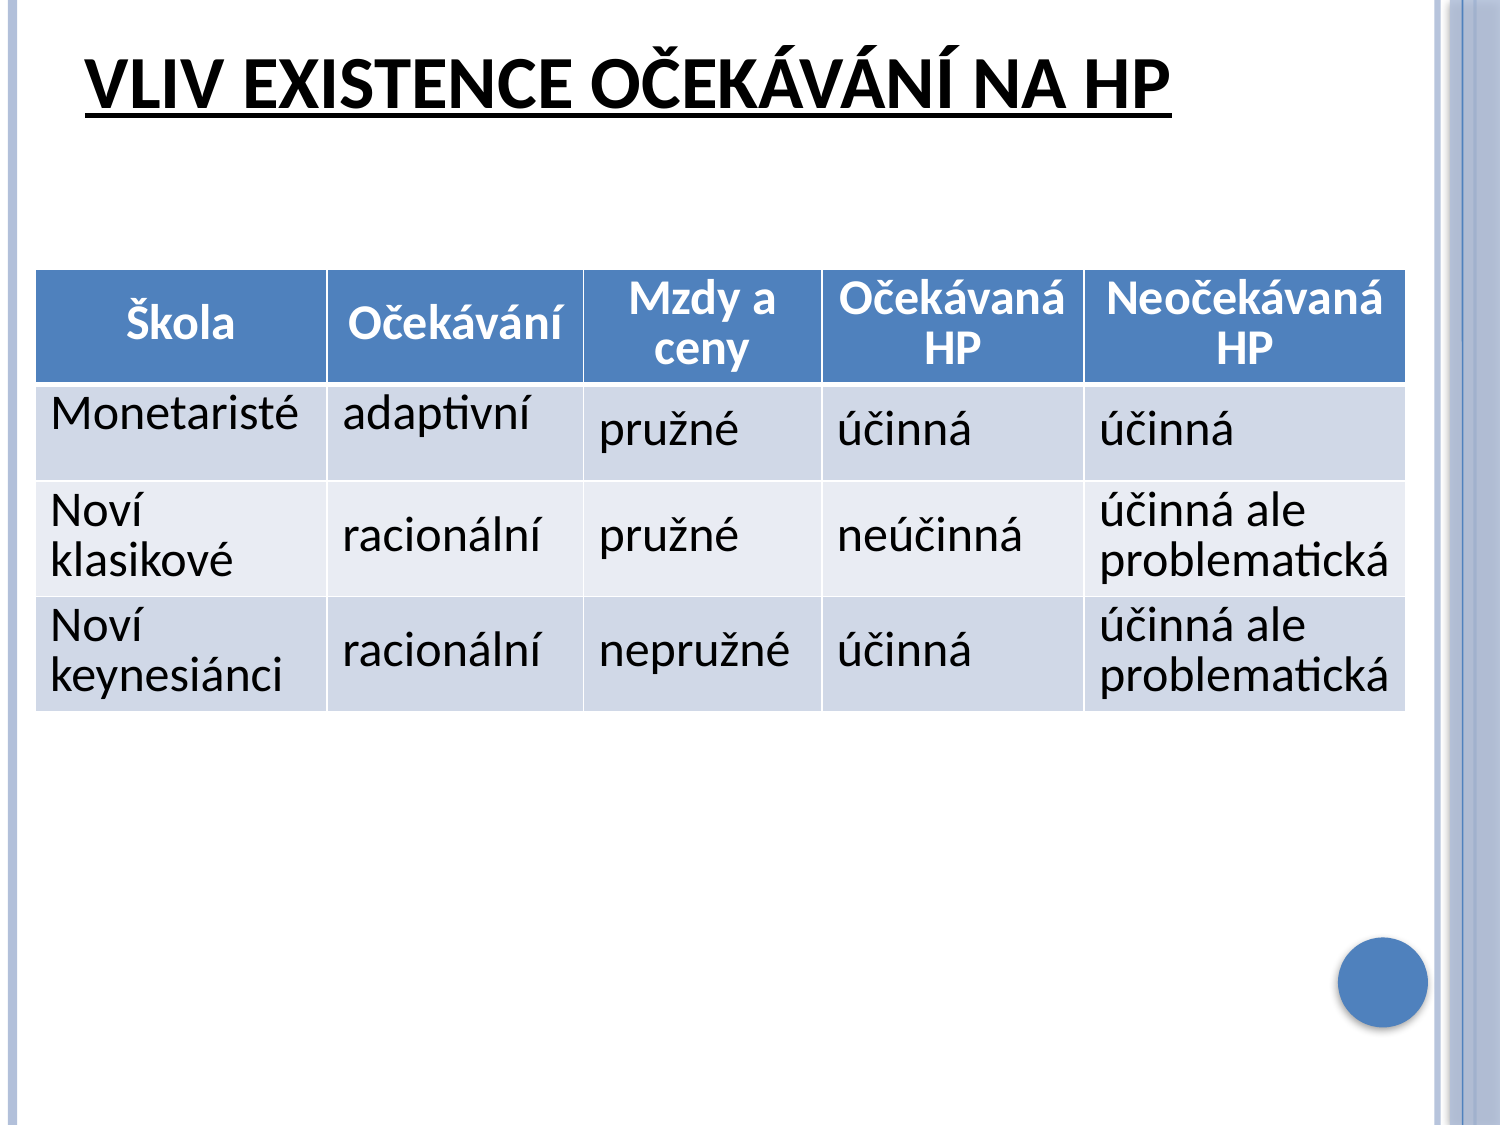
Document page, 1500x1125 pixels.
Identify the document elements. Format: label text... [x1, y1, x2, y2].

table_cell racionální [328, 482, 583, 596]
table_cell pružné [584, 387, 821, 480]
table_header Očekávaná HP [823, 270, 1083, 382]
table_header Mzdy a ceny [584, 270, 821, 382]
table_cell nepružné [584, 597, 821, 711]
table_cell Monetaristé [36, 387, 326, 480]
table_cell pružné [584, 482, 821, 596]
table_cell Noví keynesiánci [36, 597, 326, 711]
table_header Očekávání [328, 270, 583, 382]
table_cell účinná [823, 387, 1083, 480]
table_cell účinná ale problematická [1085, 482, 1405, 596]
table_header Škola [36, 270, 326, 382]
table_cell účinná ale problematická [1085, 597, 1405, 711]
table_cell účinná [1085, 387, 1405, 480]
table_cell Noví klasikové [36, 482, 326, 596]
table_cell racionální [328, 597, 583, 711]
table_cell účinná [823, 597, 1083, 711]
table_cell neúčinná [823, 482, 1083, 596]
table_header Neočekávaná HP [1085, 270, 1405, 382]
title Vliv existence očekávání na HP [70, 23, 1296, 131]
table_cell adaptivní [328, 387, 583, 480]
